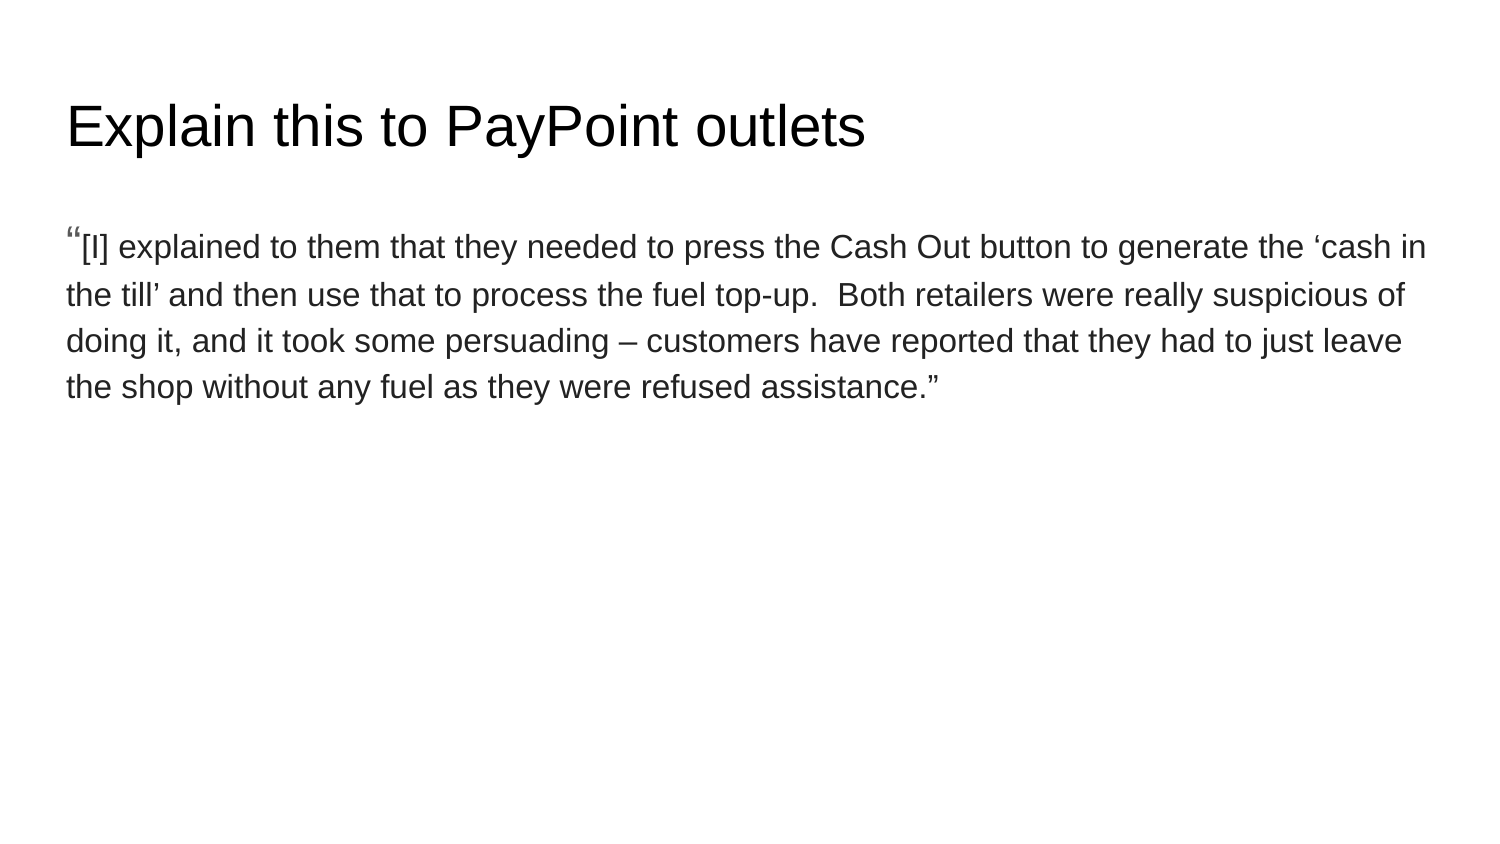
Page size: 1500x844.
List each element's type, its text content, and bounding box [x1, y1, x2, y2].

title Explain this to PayPoint outlets [51, 72, 1449, 167]
list “[I] explained to them that they needed to press the Cash Out button to generate the ‘cash in the till’ and then use that to process the fuel top-up. Both retailers were really suspicious of doing it, and it took some persuading – customers have reported that they had to just leave the shop without any fuel as they were refused assistance.” [51, 189, 1449, 750]
